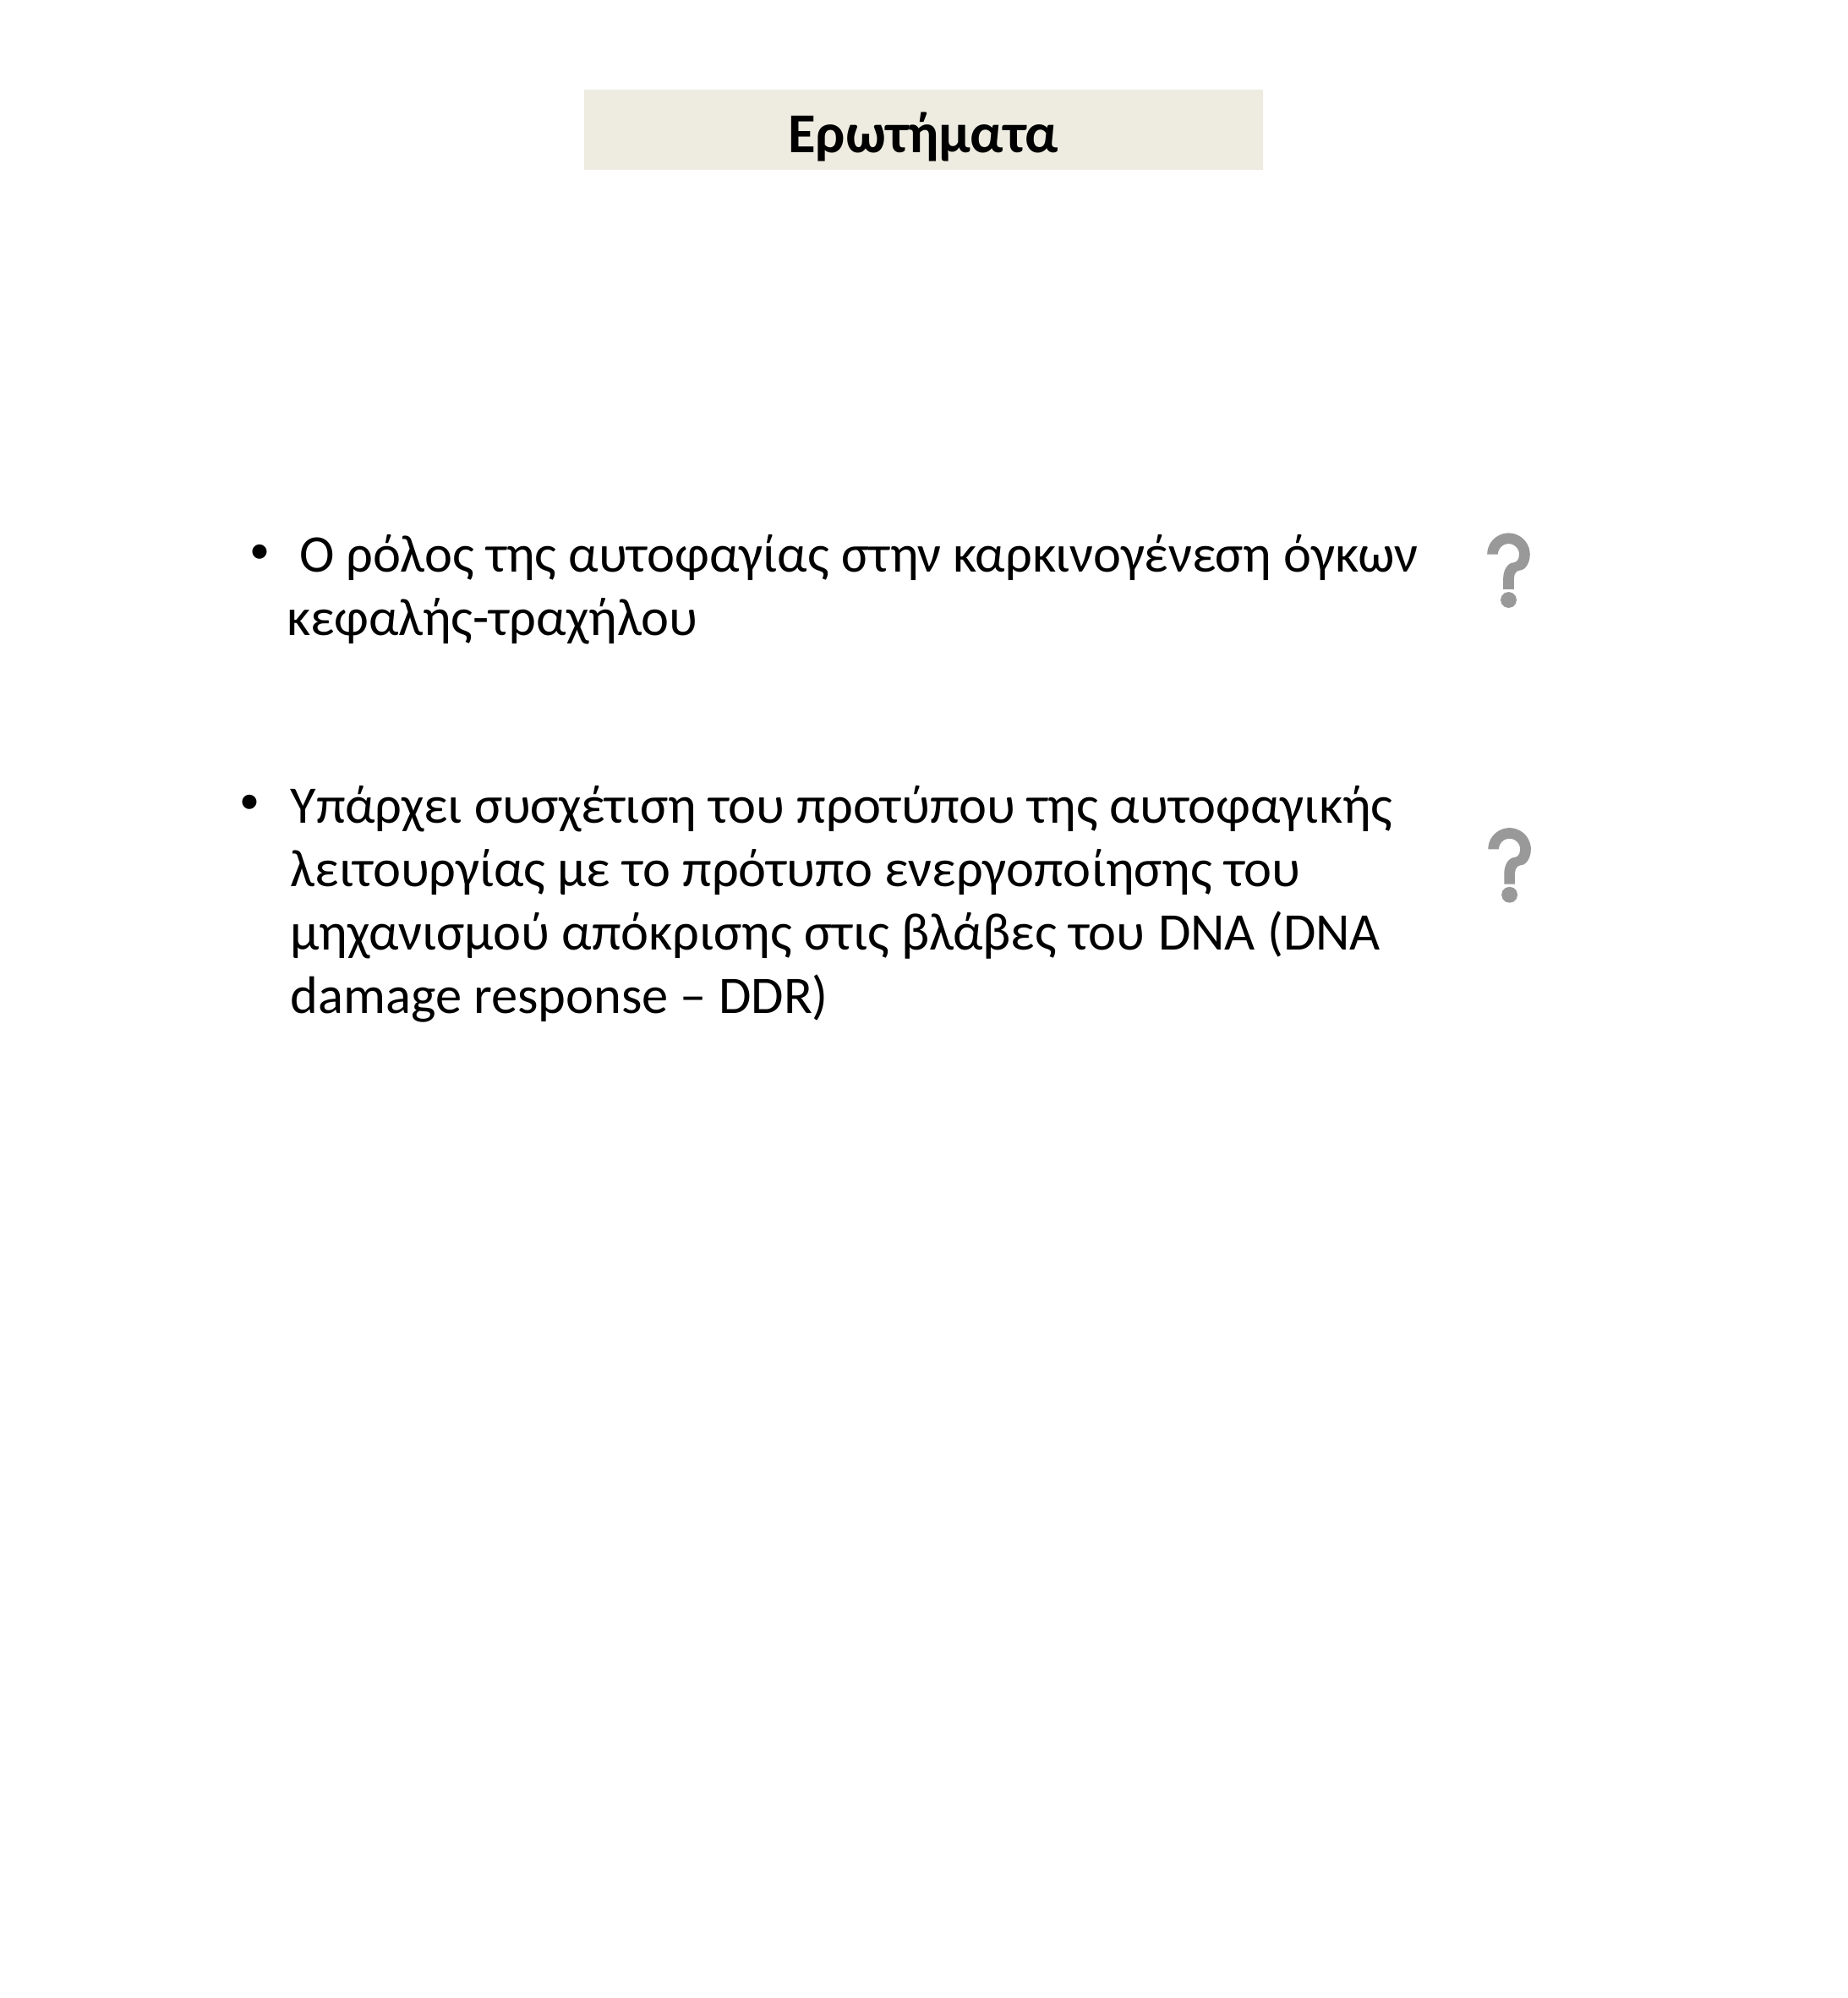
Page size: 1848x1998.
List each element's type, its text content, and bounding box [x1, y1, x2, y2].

text_box Ερωτήματα [584, 90, 1264, 170]
text_box [1457, 808, 1561, 922]
text_box [1457, 514, 1561, 627]
text_box Ο ρόλος της αυτοφαγίας στην καρκινογένεση όγκων κεφαλής-τραχήλου [238, 513, 1578, 716]
text_box Υπάρχει συσχέτιση του προτύπου της αυτοφαγικής λειτουργίας με το πρότυπο ενεργοποίησης του μηχανισμού απόκρισης στις βλάβες του DNA (DNA damage response – DDR) [227, 764, 1430, 1031]
